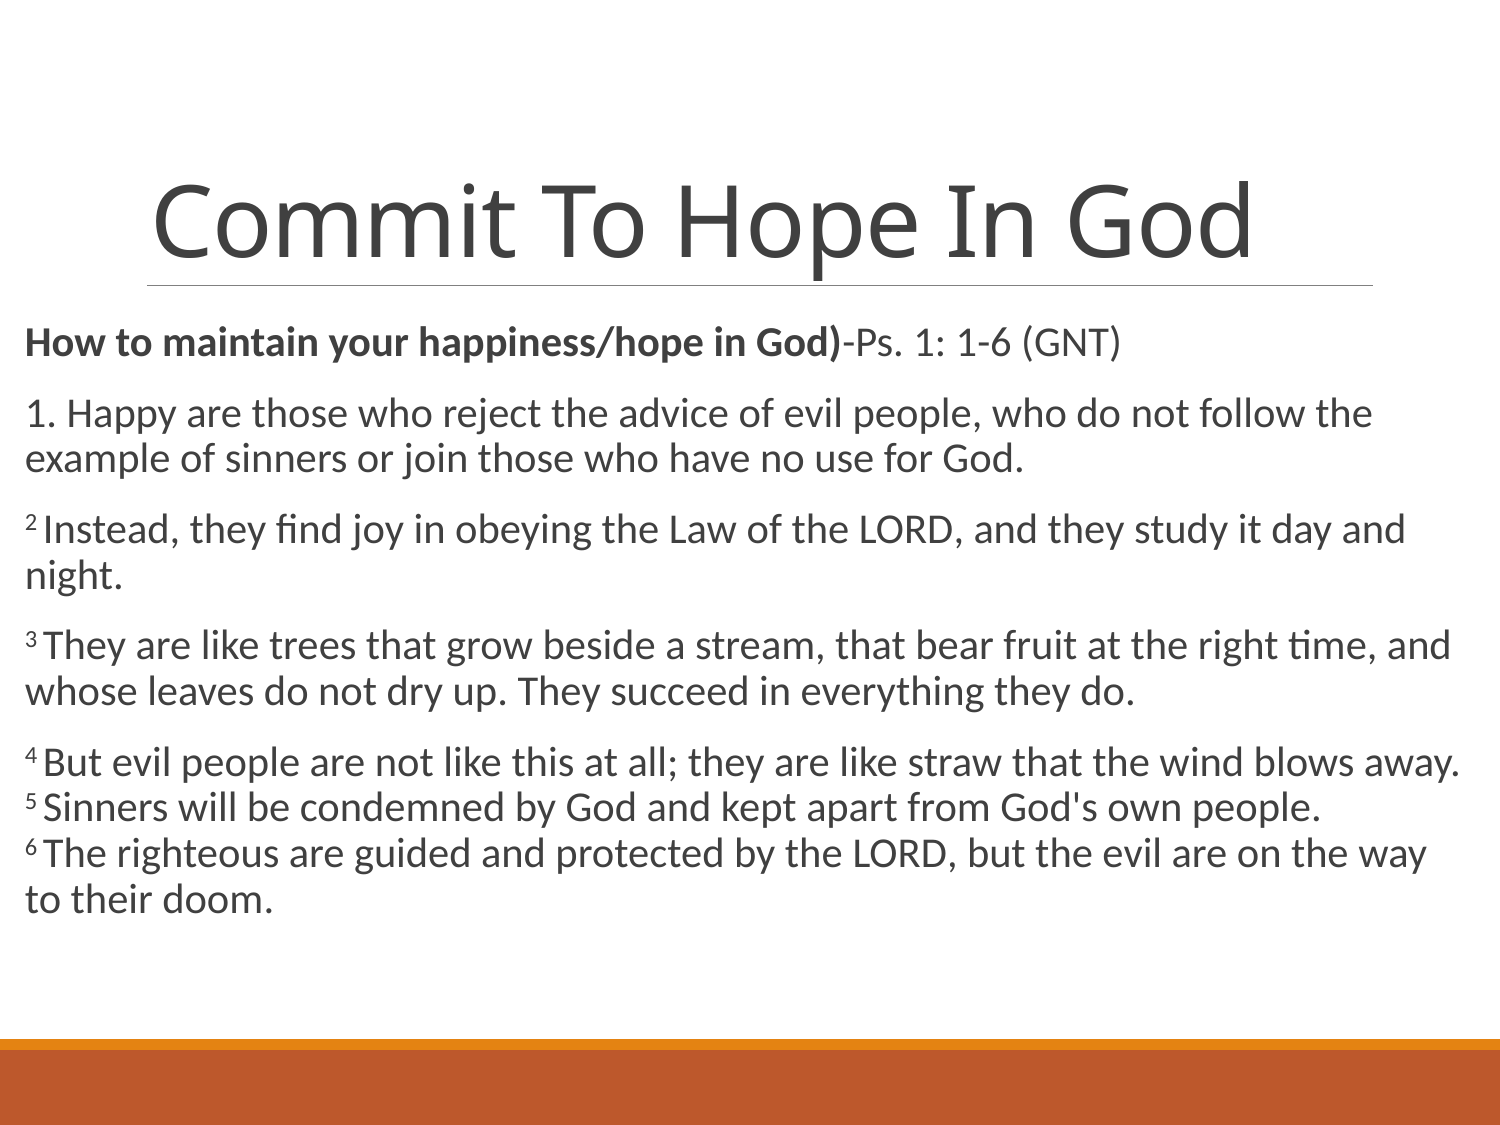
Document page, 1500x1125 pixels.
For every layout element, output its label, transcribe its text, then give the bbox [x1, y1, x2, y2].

title Commit To Hope In God [135, 47, 1373, 285]
list How to maintain your happiness/hope in God)-Ps. 1: 1-6 (GNT) 1. Happy are those who reject the advice of evil people, who do not follow the example of sinners or join those who have no use for God. 2 Instead, they find joy in obeying the Law of the Lord, and they study it day and night. 3 They are like trees that grow beside a stream, that bear fruit at the right time, and whose leaves do not dry up. They succeed in everything they do. 4 But evil people are not like this at all; they are like straw that the wind blows away. 5 Sinners will be condemned by God and kept apart from God's own people. 6 The righteous are guided and protected by the Lord, but the evil are on the way to their doom. [24, 312, 1463, 963]
